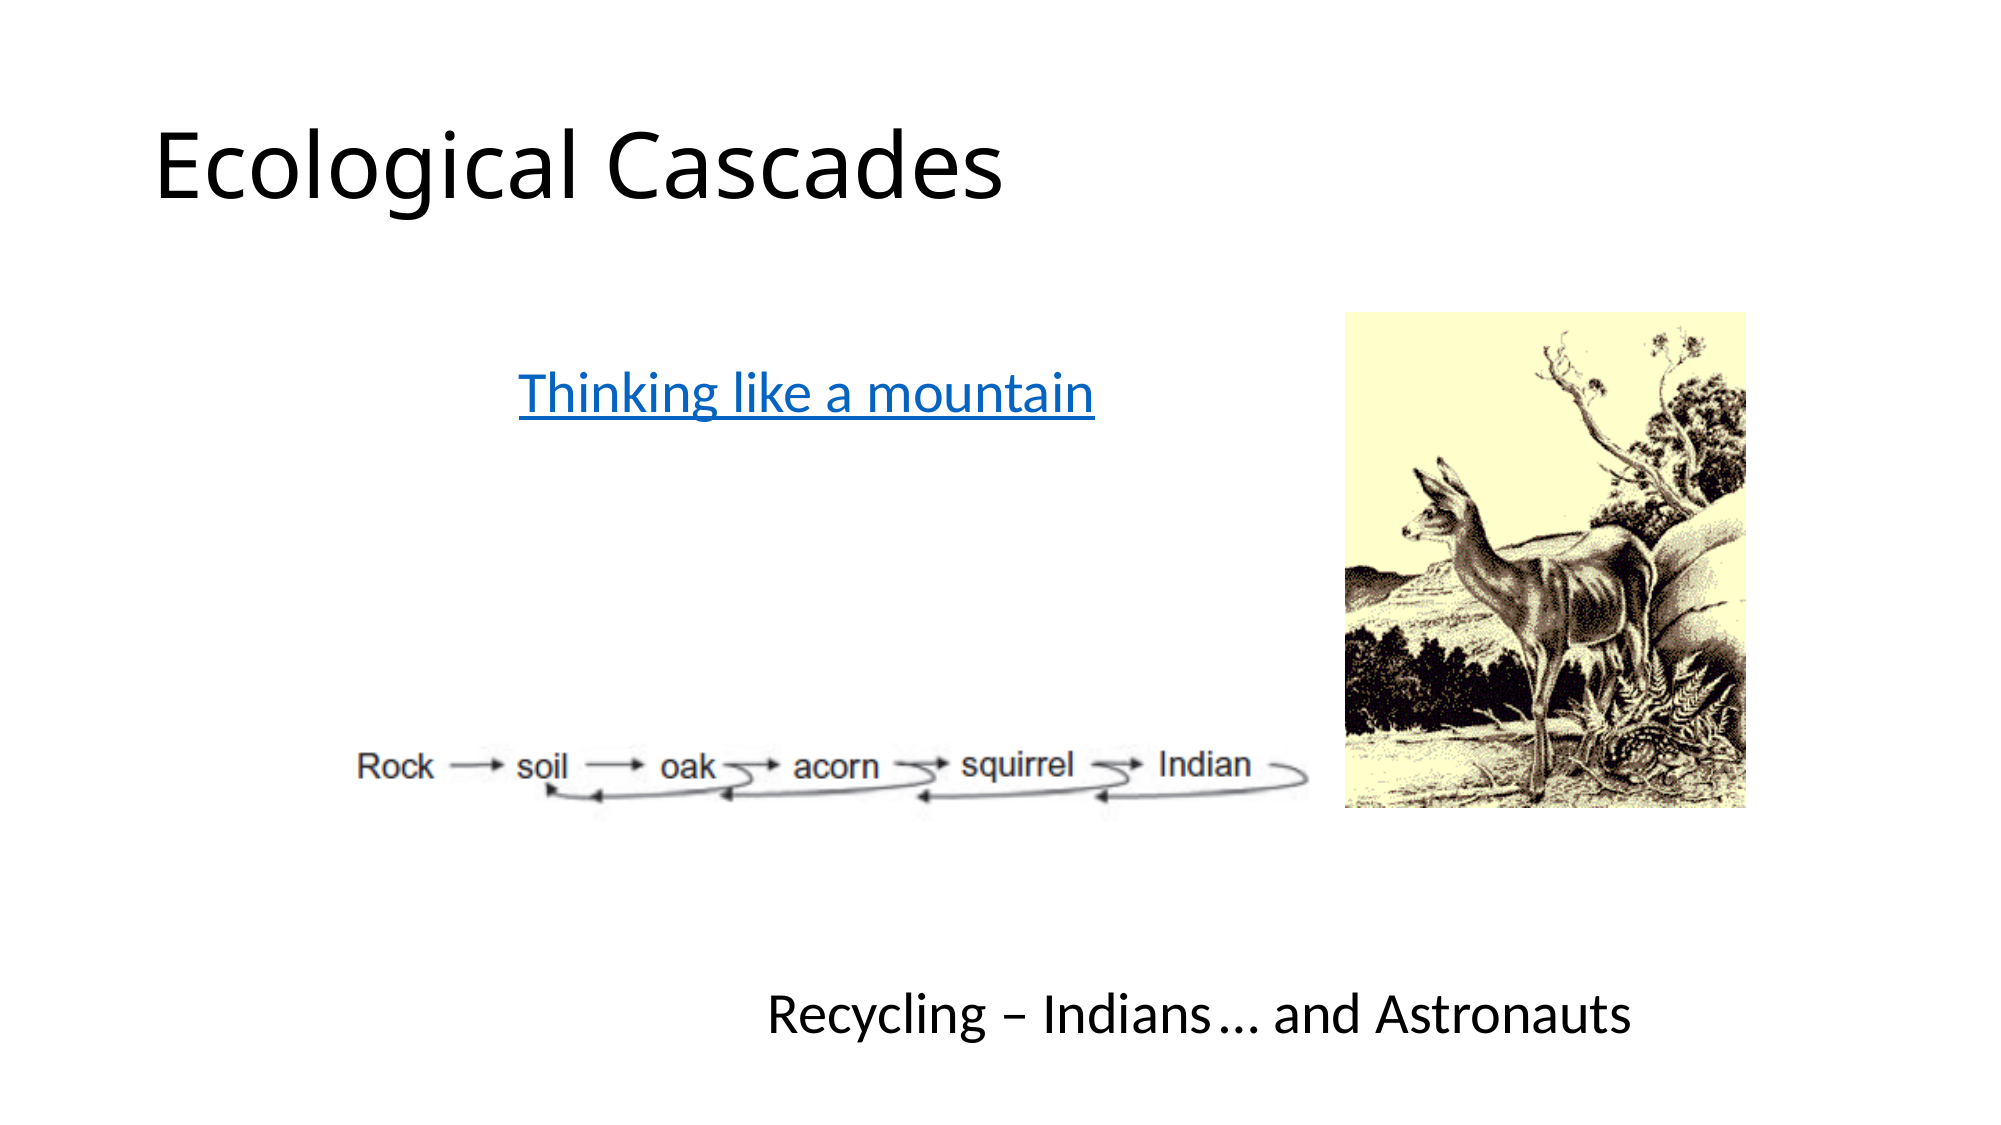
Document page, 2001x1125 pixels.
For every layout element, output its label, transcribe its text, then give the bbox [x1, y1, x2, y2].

title Ecological Cascades [137, 59, 1863, 278]
text_box … and Astronauts [755, 967, 1648, 1053]
picture [246, 312, 1746, 879]
text_box Thinking like a mountain [503, 346, 1110, 432]
